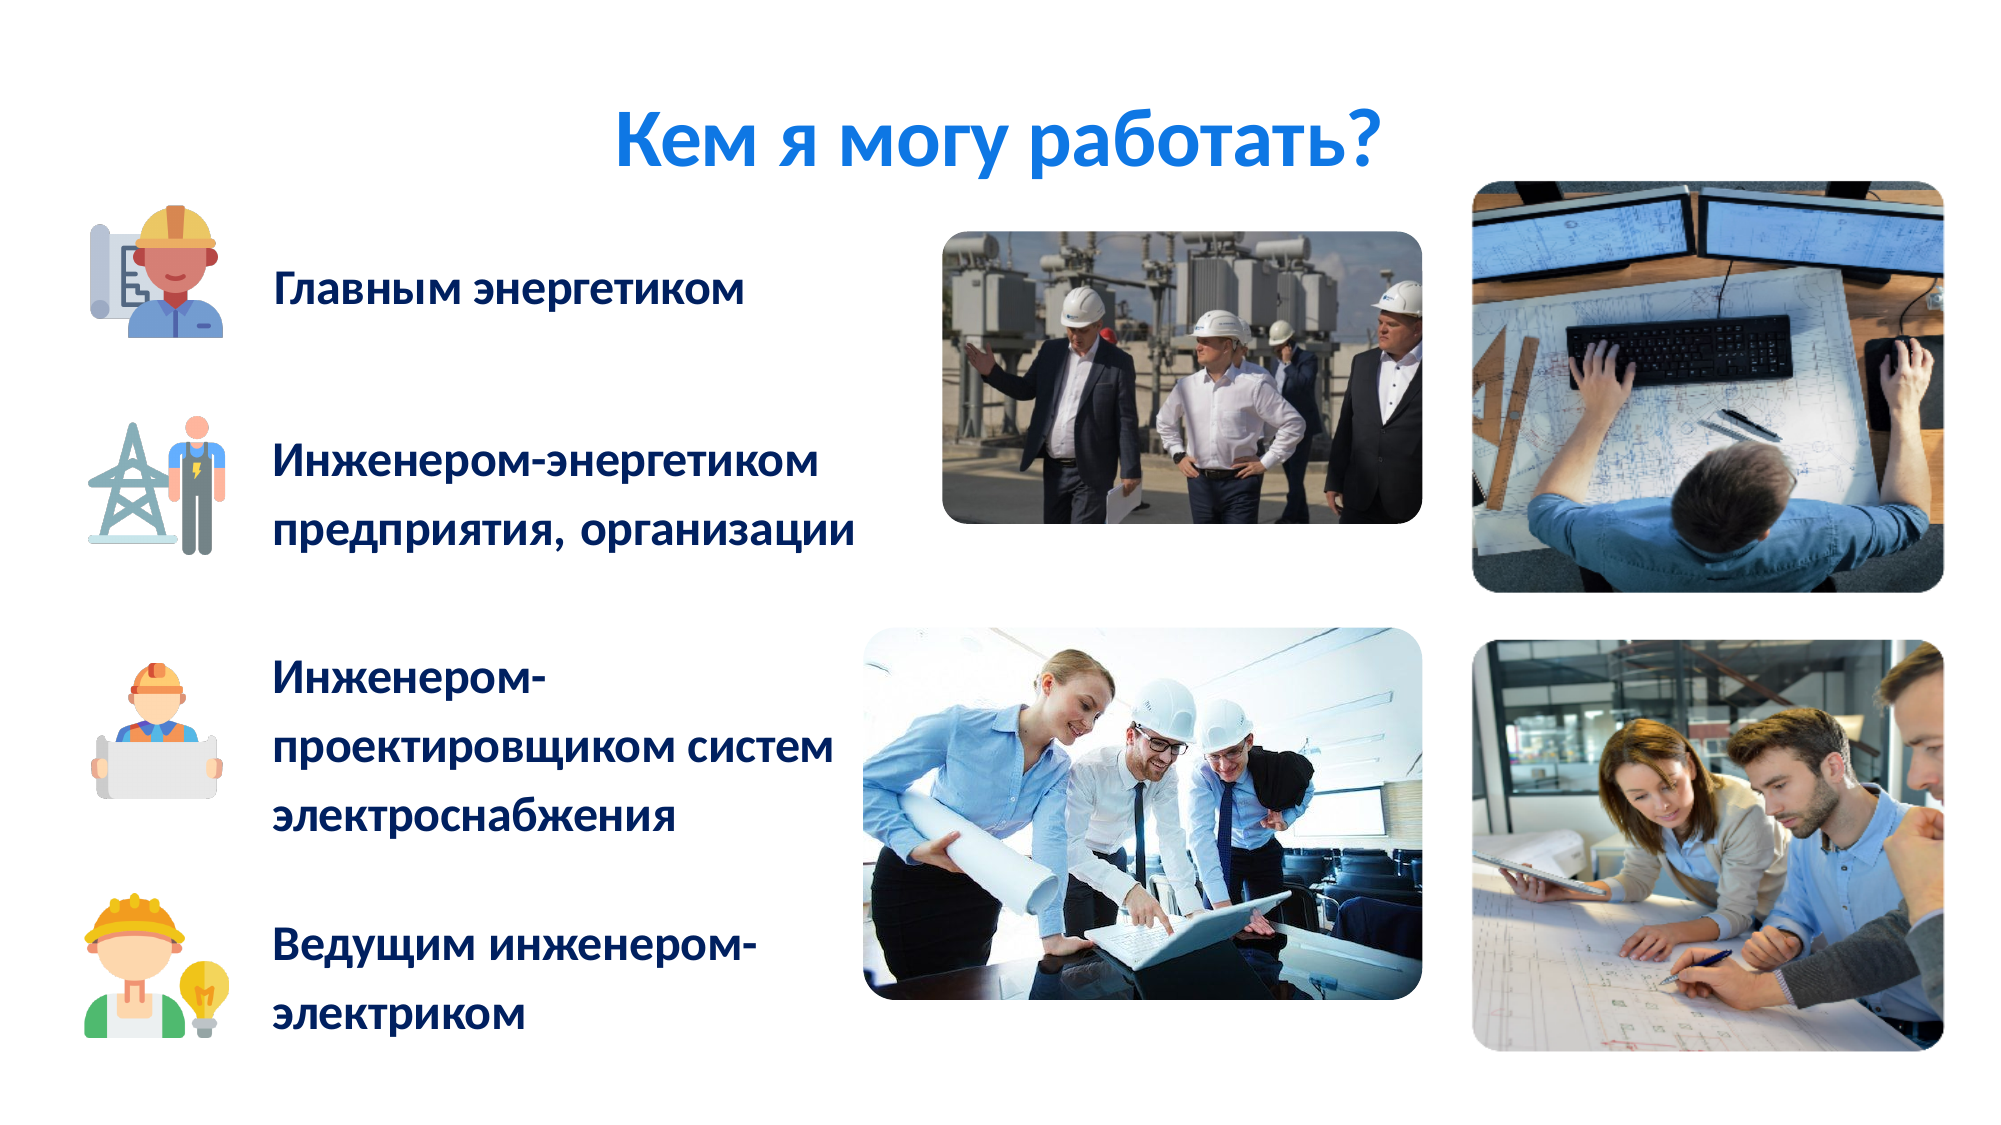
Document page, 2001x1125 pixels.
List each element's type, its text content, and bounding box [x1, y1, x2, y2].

picture [87, 416, 226, 555]
text_box Ведущим инженером-электриком [257, 894, 908, 1047]
picture [84, 893, 229, 1038]
picture [942, 231, 1423, 524]
text_box Главным энергетиком [259, 237, 773, 322]
picture [1430, 157, 1980, 1087]
picture [81, 196, 232, 347]
picture [863, 627, 1423, 1000]
text_box Инженером-энергетиком предприятия, организации [257, 410, 871, 563]
picture [88, 663, 224, 799]
text_box Инженером-проектировщиком систем электроснабжения [257, 627, 863, 850]
text_box Кем я могу работать? [471, 60, 1529, 190]
